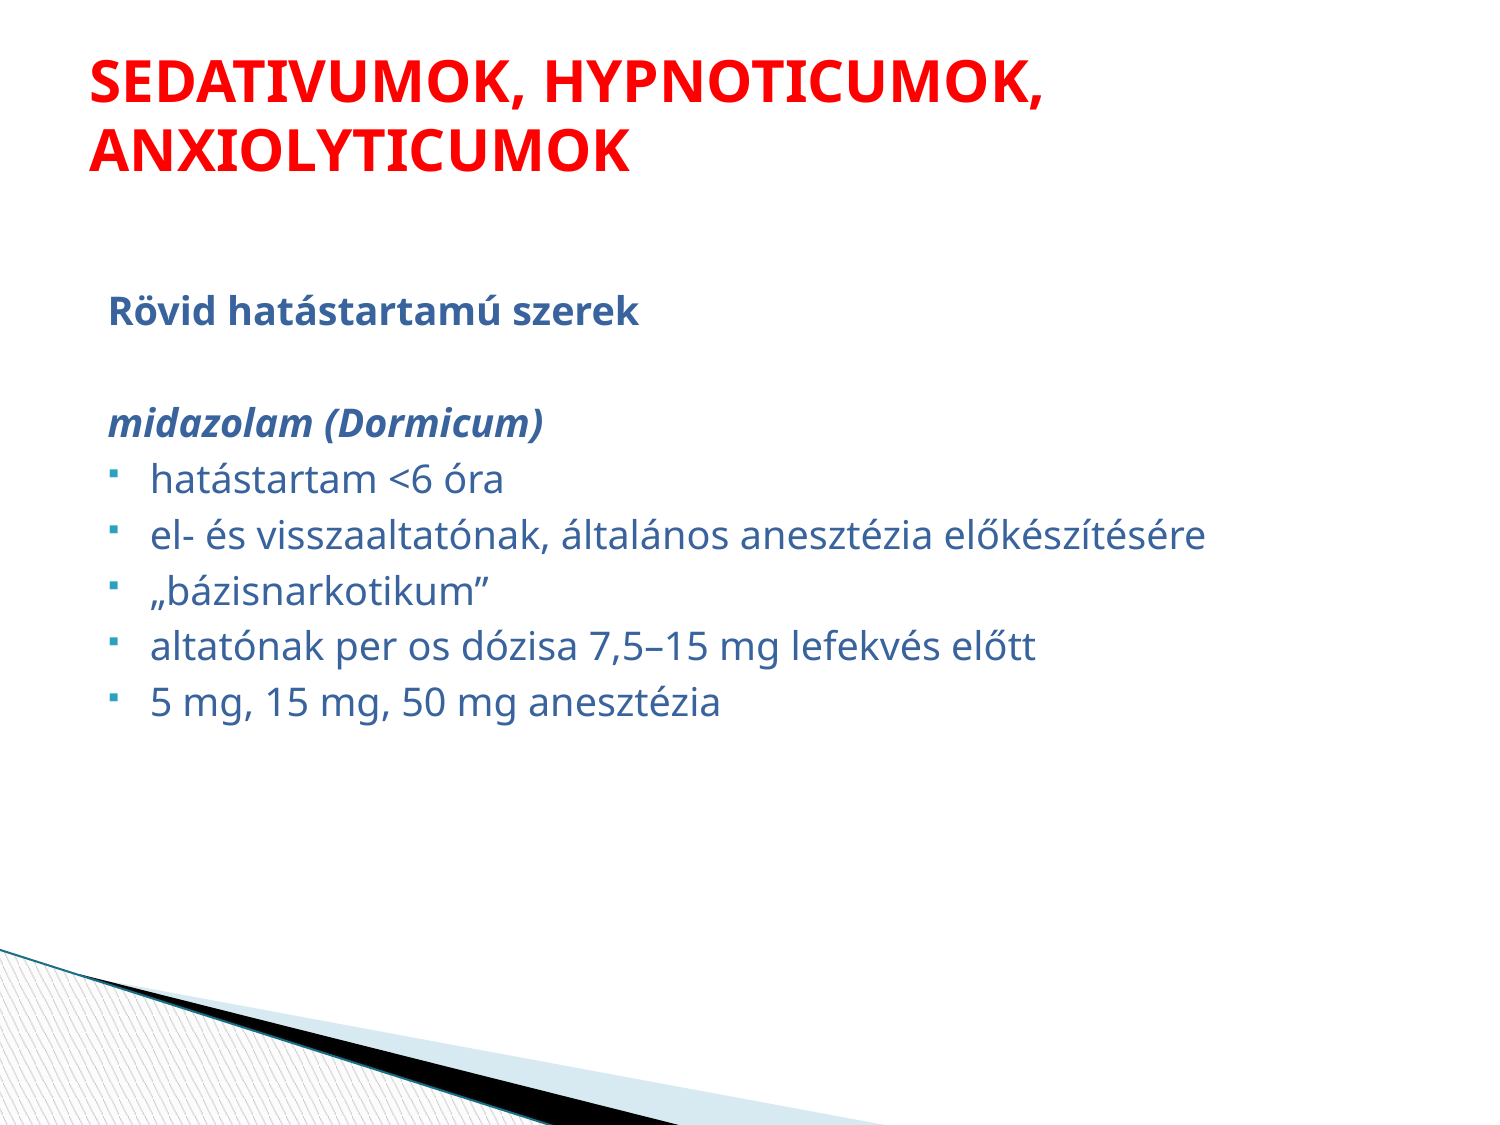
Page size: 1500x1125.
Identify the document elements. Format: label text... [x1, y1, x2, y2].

title SEDATIVUMOK, HYPNOTICUMOK, ANXIOLYTICUMOK [75, 30, 1425, 197]
list Rövid hatástartamú szerek midazolam (Dormicum) hatástartam <6 óra el- és visszaaltatónak, általános anesztézia előkészítésére „bázisnarkotikum” altatónak per os dózisa 7,5–15 mg lefekvés előtt 5 mg, 15 mg, 50 mg anesztézia [75, 278, 1425, 986]
